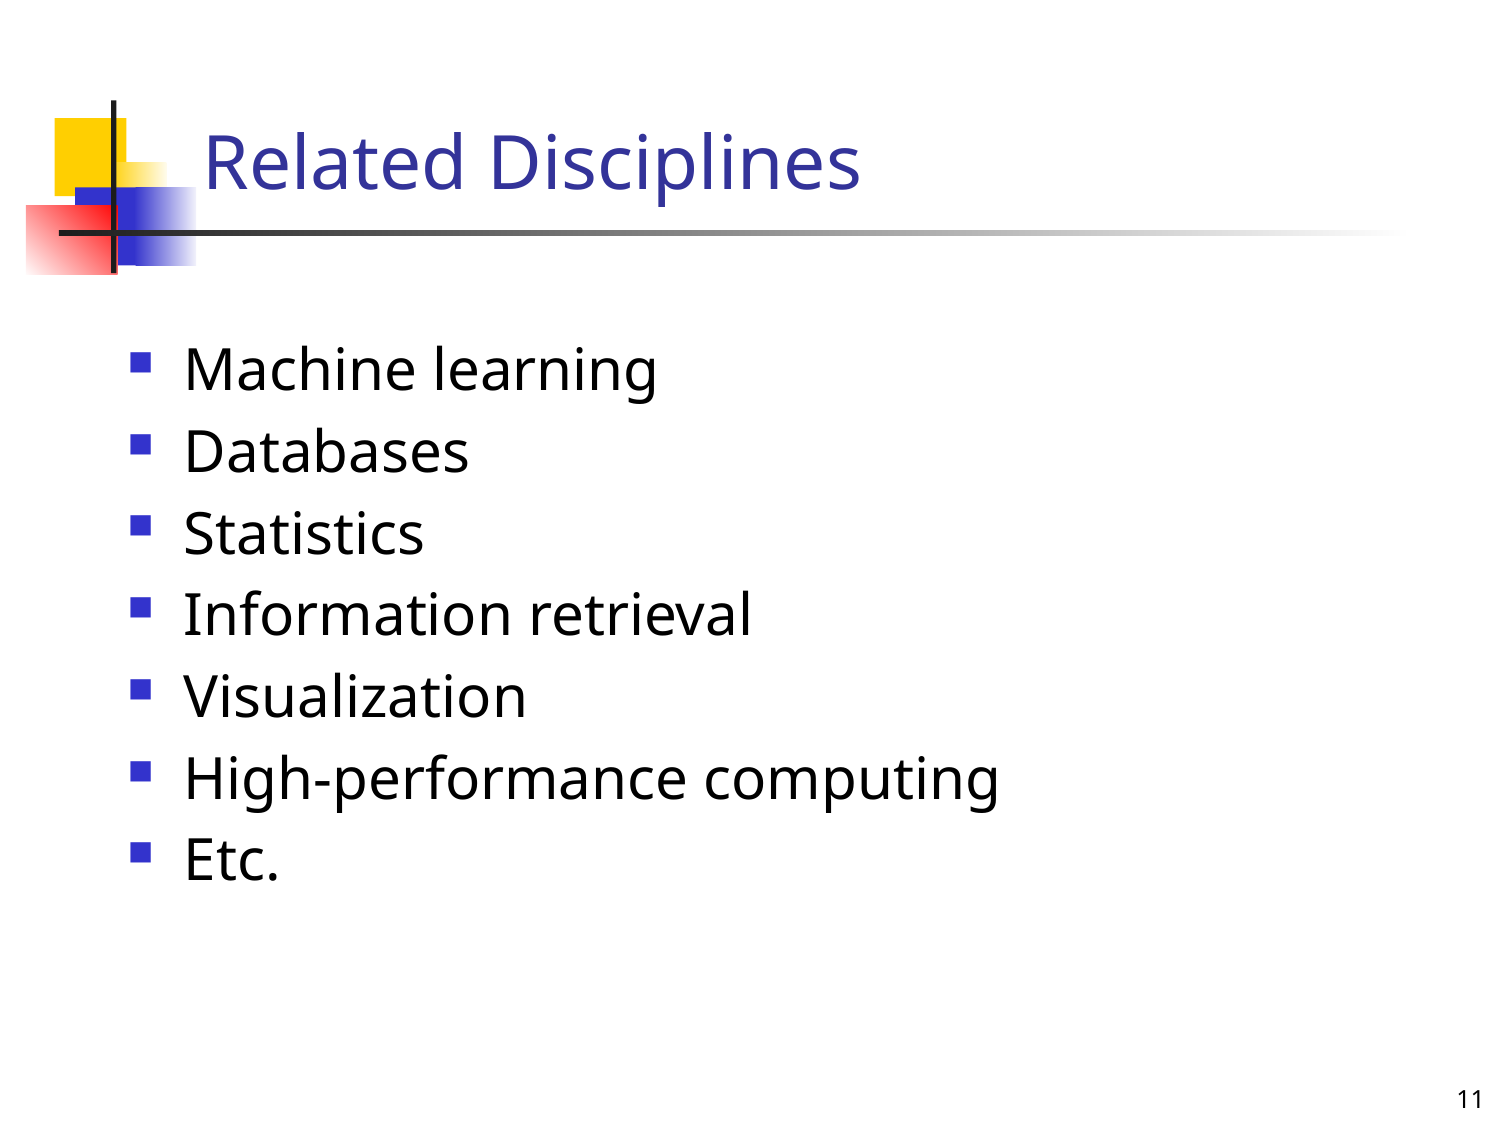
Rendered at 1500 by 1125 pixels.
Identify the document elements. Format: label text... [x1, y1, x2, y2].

list Machine learning Databases Statistics Information retrieval Visualization High-performance computing Etc. [112, 324, 1438, 1063]
title Related Disciplines [187, 112, 1467, 213]
slide_number 11 [1187, 1049, 1500, 1125]
